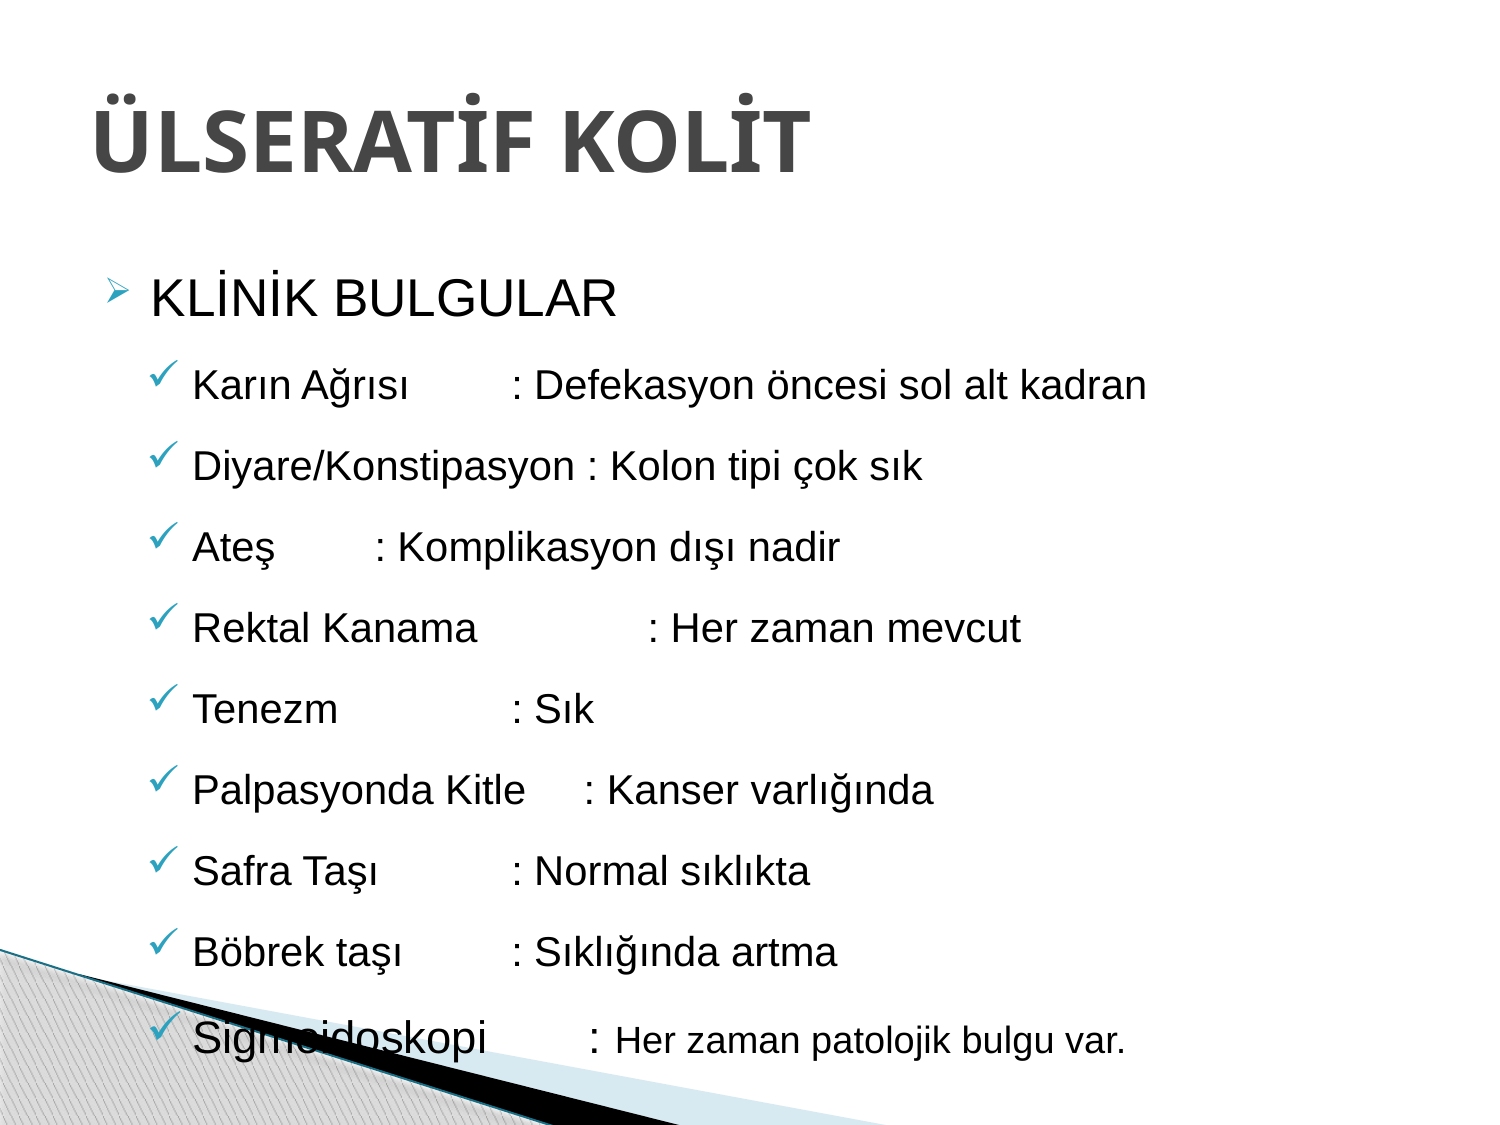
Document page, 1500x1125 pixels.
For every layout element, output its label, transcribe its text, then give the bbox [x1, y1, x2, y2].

title ÜLSERATİF KOLİT [75, 45, 1425, 233]
list KLİNİK BULGULAR Karın Ağrısı : Defekasyon öncesi sol alt kadran Diyare/Konstipasyon : Kolon tipi çok sık Ateş : Komplikasyon dışı nadir Rektal Kanama : Her zaman mevcut Tenezm : Sık Palpasyonda Kitle : Kanser varlığında Safra Taşı : Normal sıklıkta Böbrek taşı : Sıklığında artma Sigmoidoskopi : Her zaman patolojik bulgu var. [76, 184, 1429, 1077]
